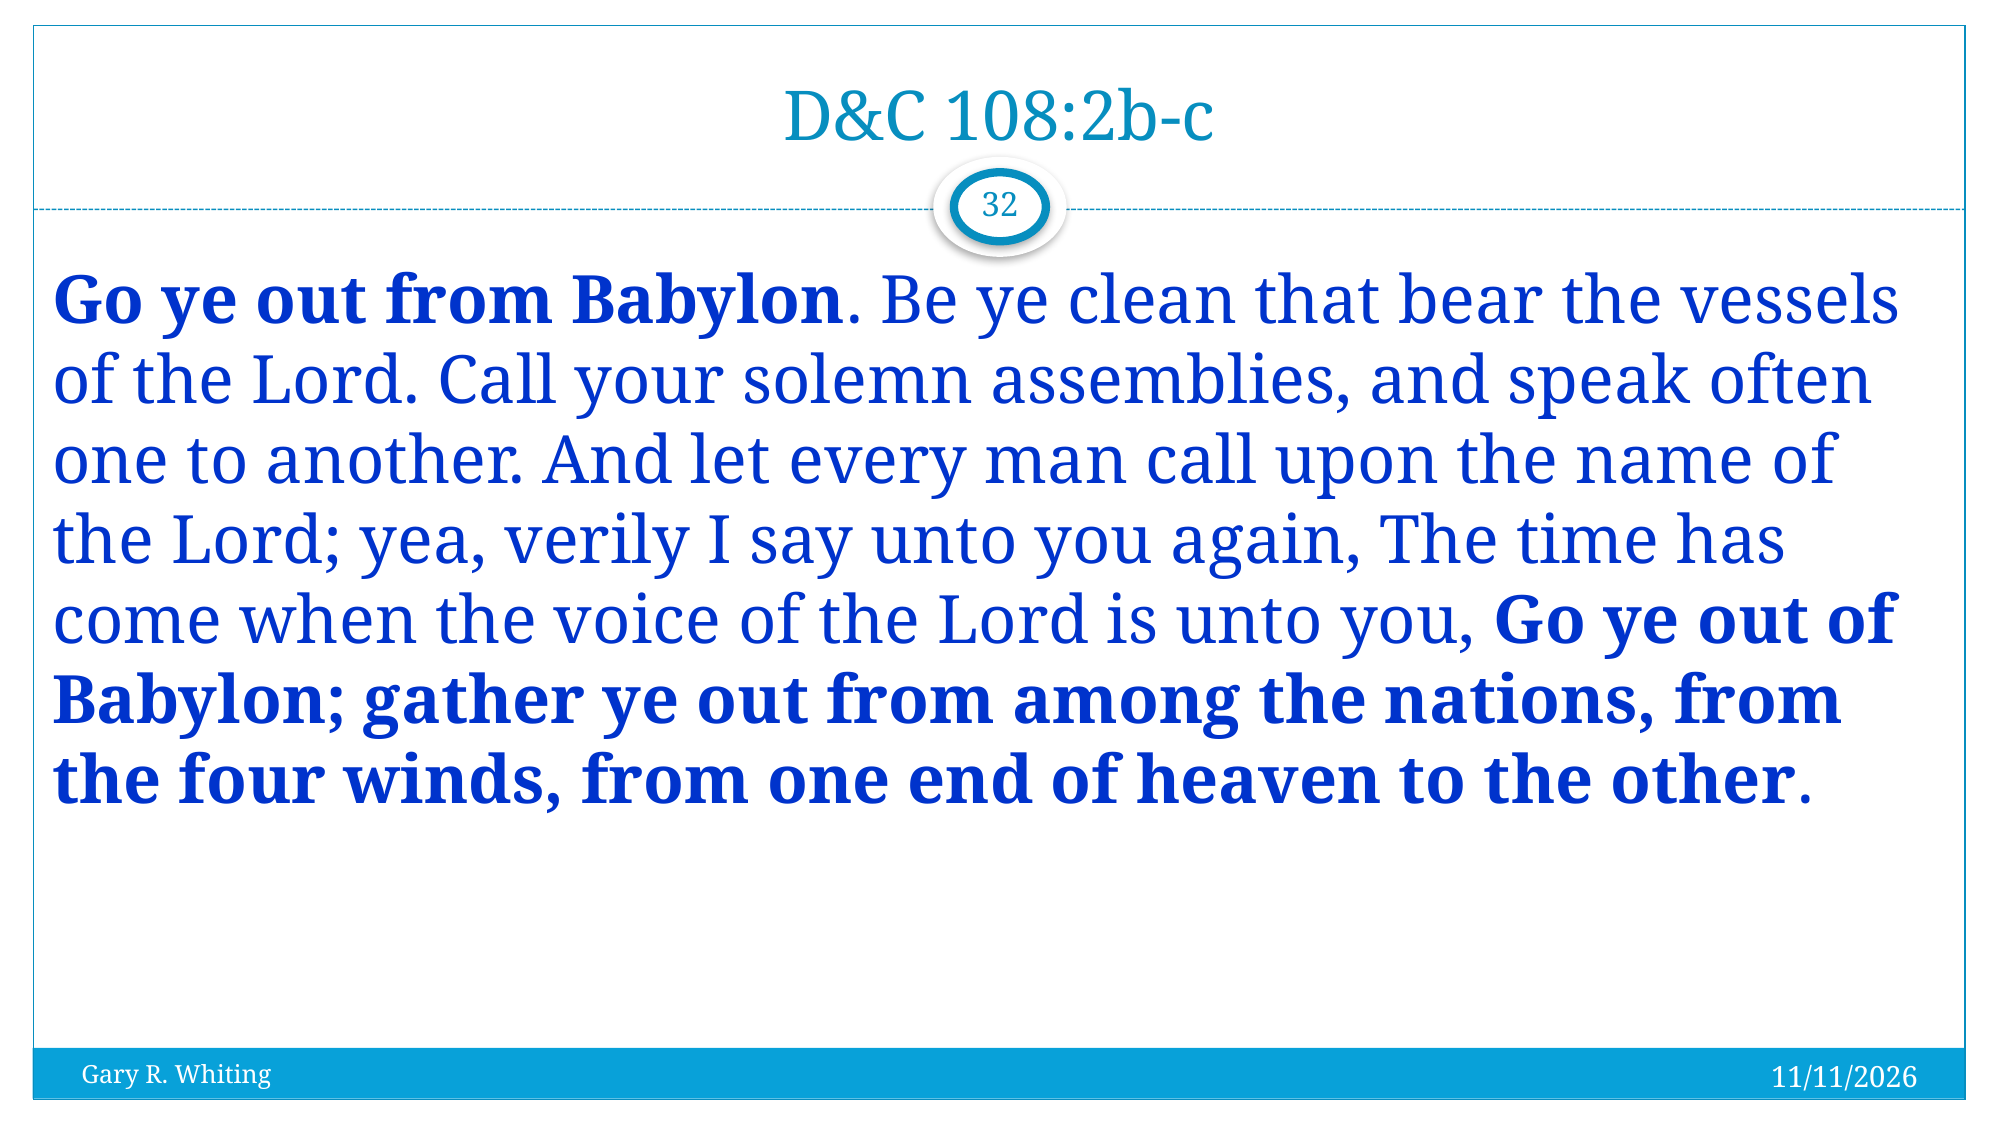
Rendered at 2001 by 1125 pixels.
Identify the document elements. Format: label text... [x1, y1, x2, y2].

title D&C 108:2b-c [66, 37, 1933, 162]
footer Gary R. Whiting [66, 1051, 850, 1112]
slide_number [1266, 1050, 1933, 1111]
text_box Go ye out from Babylon. Be ye clean that bear the vessels of the Lord. Call your solemn assemblies, and speak often one to another. And let every man call upon the name of the Lord; yea, verily I say unto you again, The time has come when the voice of the Lord is unto you, Go ye out of Babylon; gather ye out from among the nations, from the four winds, from one end of heaven to the other. [37, 249, 1963, 825]
slide_number 32 [950, 169, 1050, 243]
